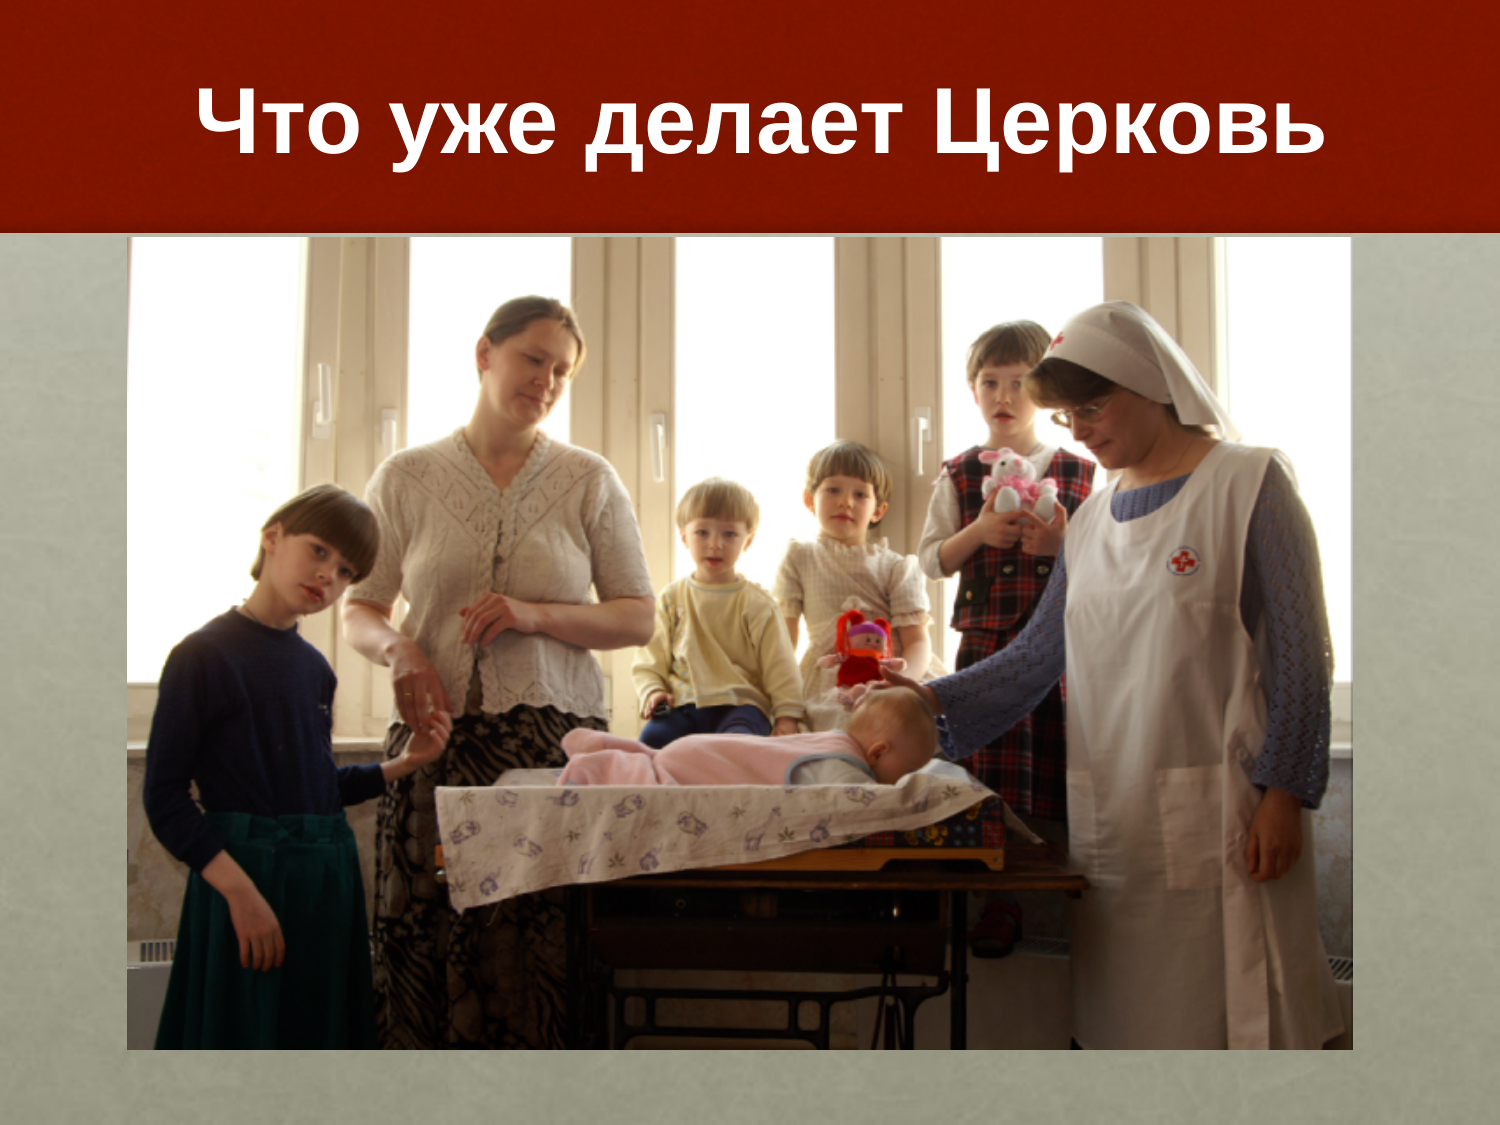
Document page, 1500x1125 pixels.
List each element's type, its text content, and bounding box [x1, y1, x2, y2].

picture [0, 214, 1500, 1125]
title Что уже делает Церковь [127, 10, 1372, 221]
